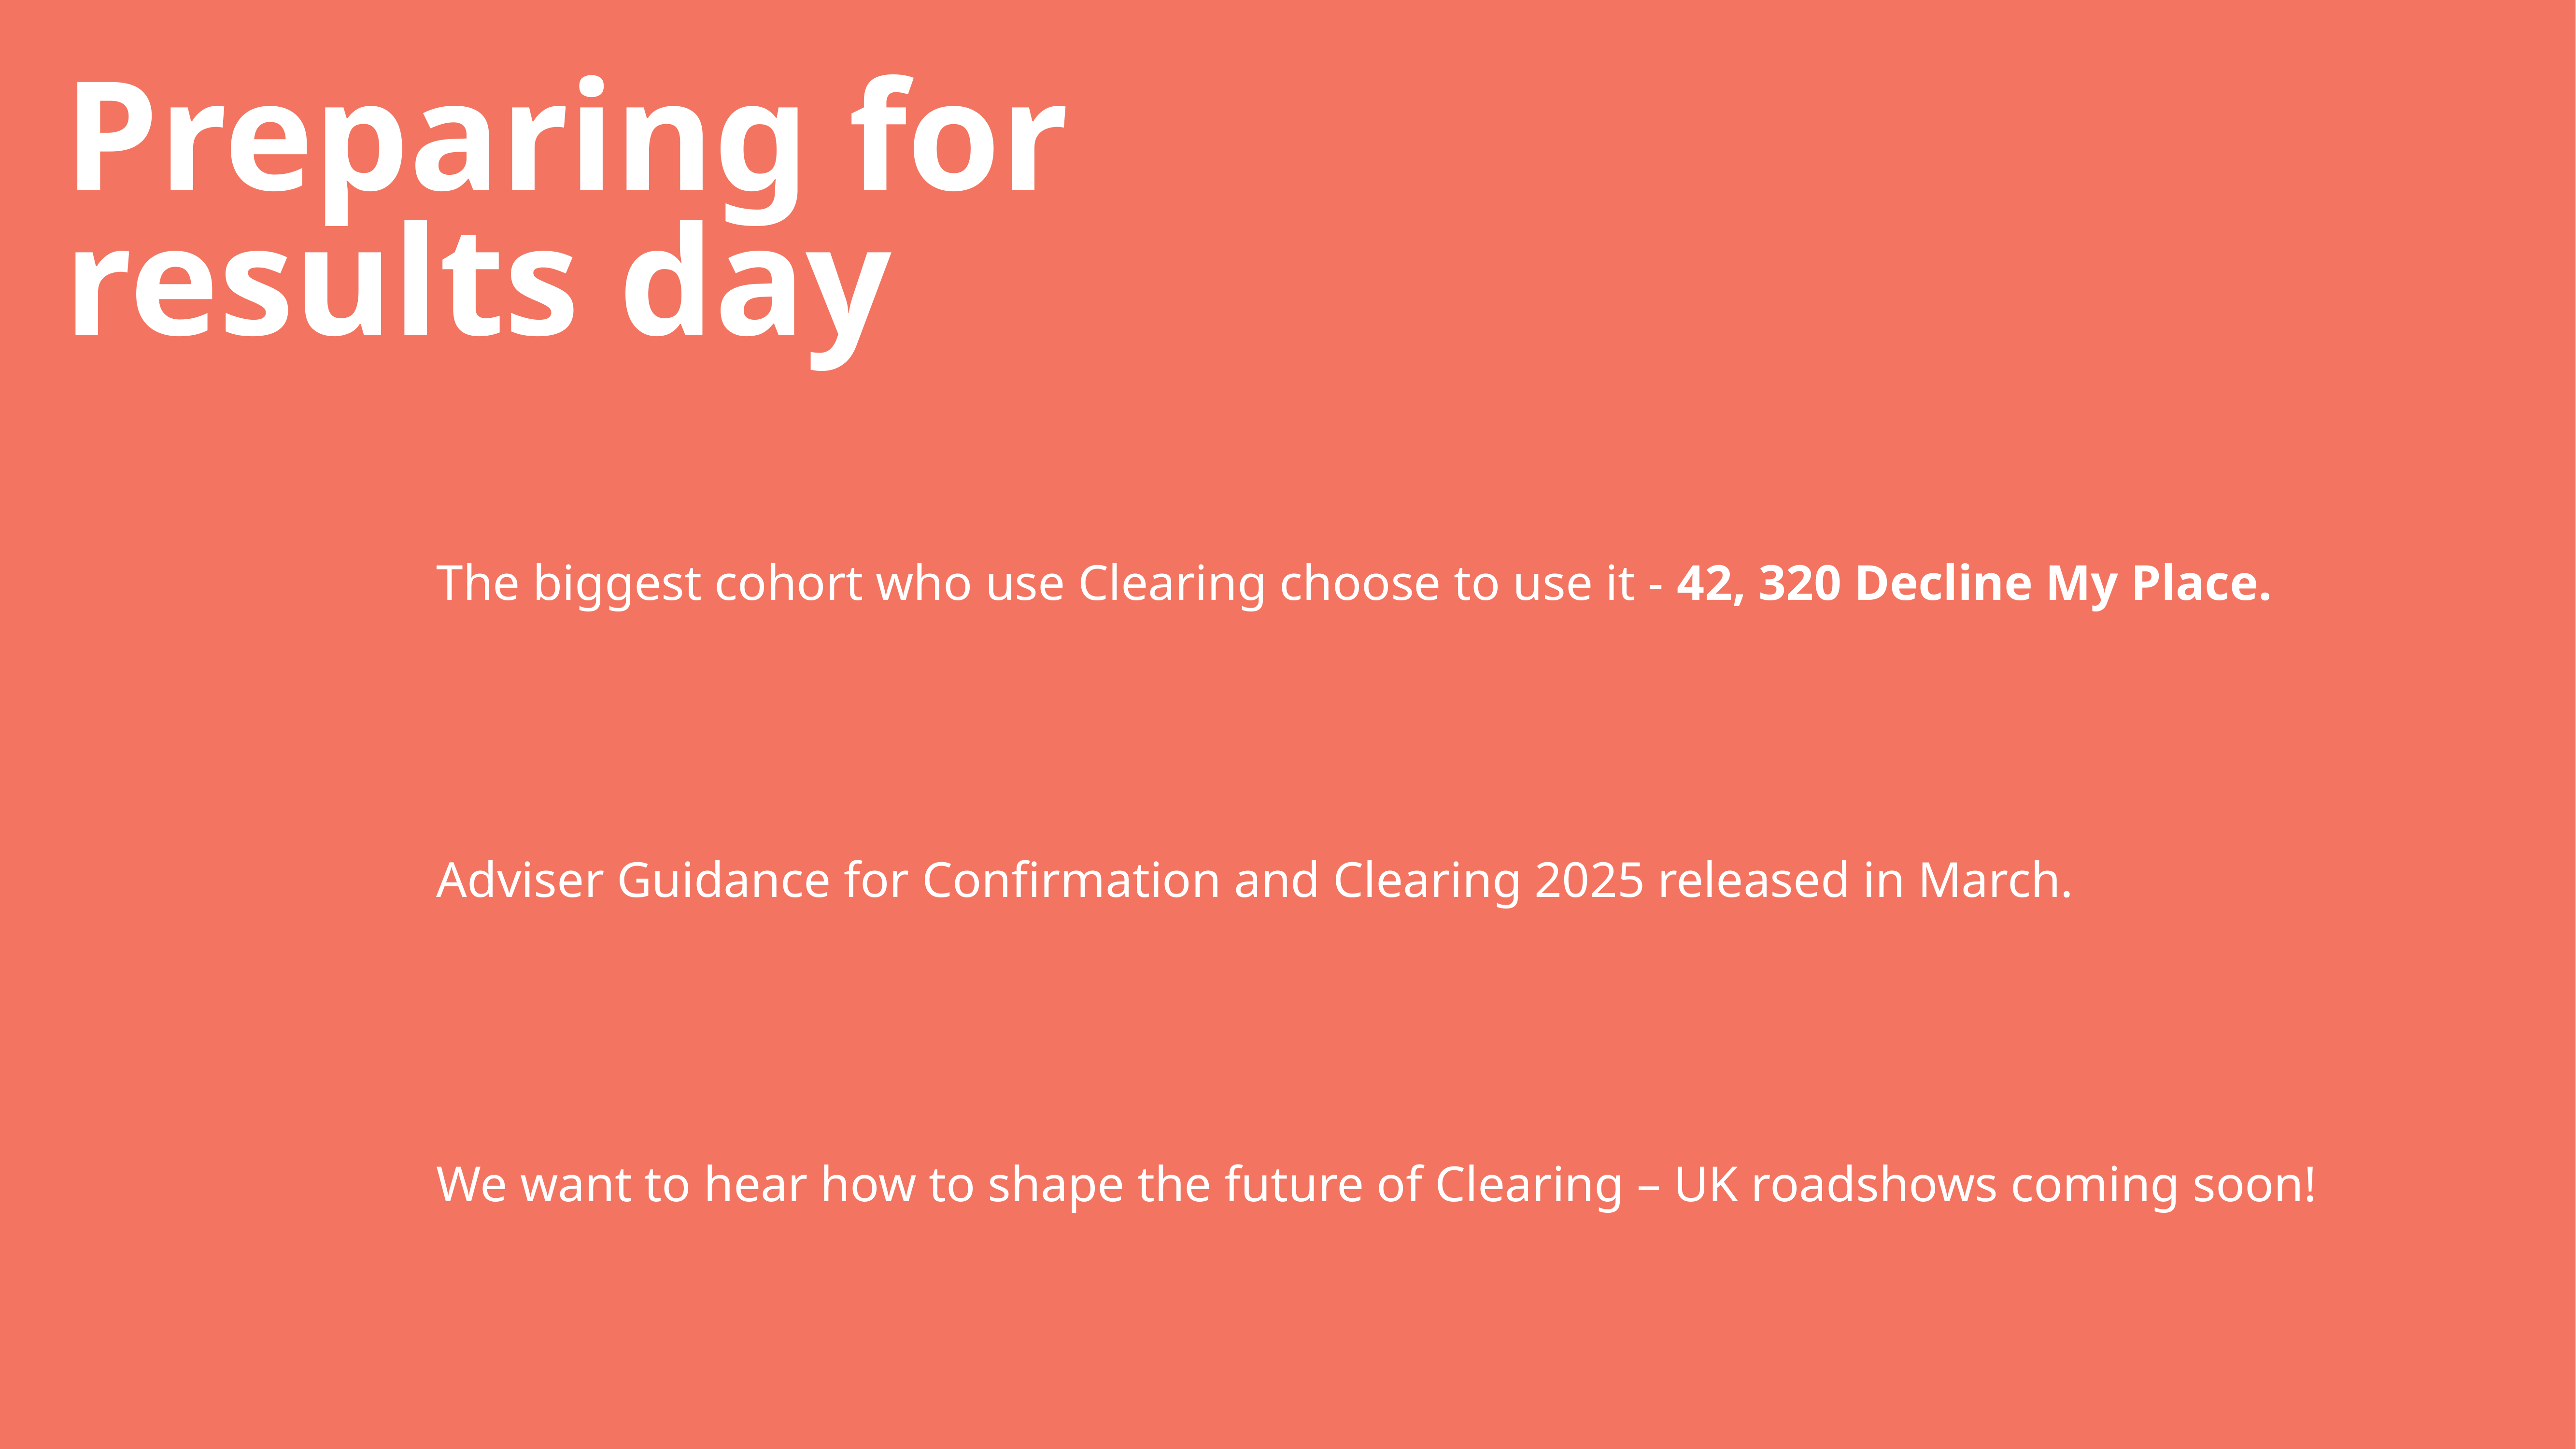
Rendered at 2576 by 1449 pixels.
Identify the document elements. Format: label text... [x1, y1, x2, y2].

list The biggest cohort who use Clearing choose to use it - 42, 320 Decline My Place. [429, 483, 2511, 685]
list Adviser Guidance for Confirmation and Clearing 2025 released in March. [429, 781, 2511, 982]
list We want to hear how to shape the future of Clearing – UK roadshows coming soon! [429, 1085, 2511, 1287]
title Preparing for results day [64, 209, 1602, 373]
